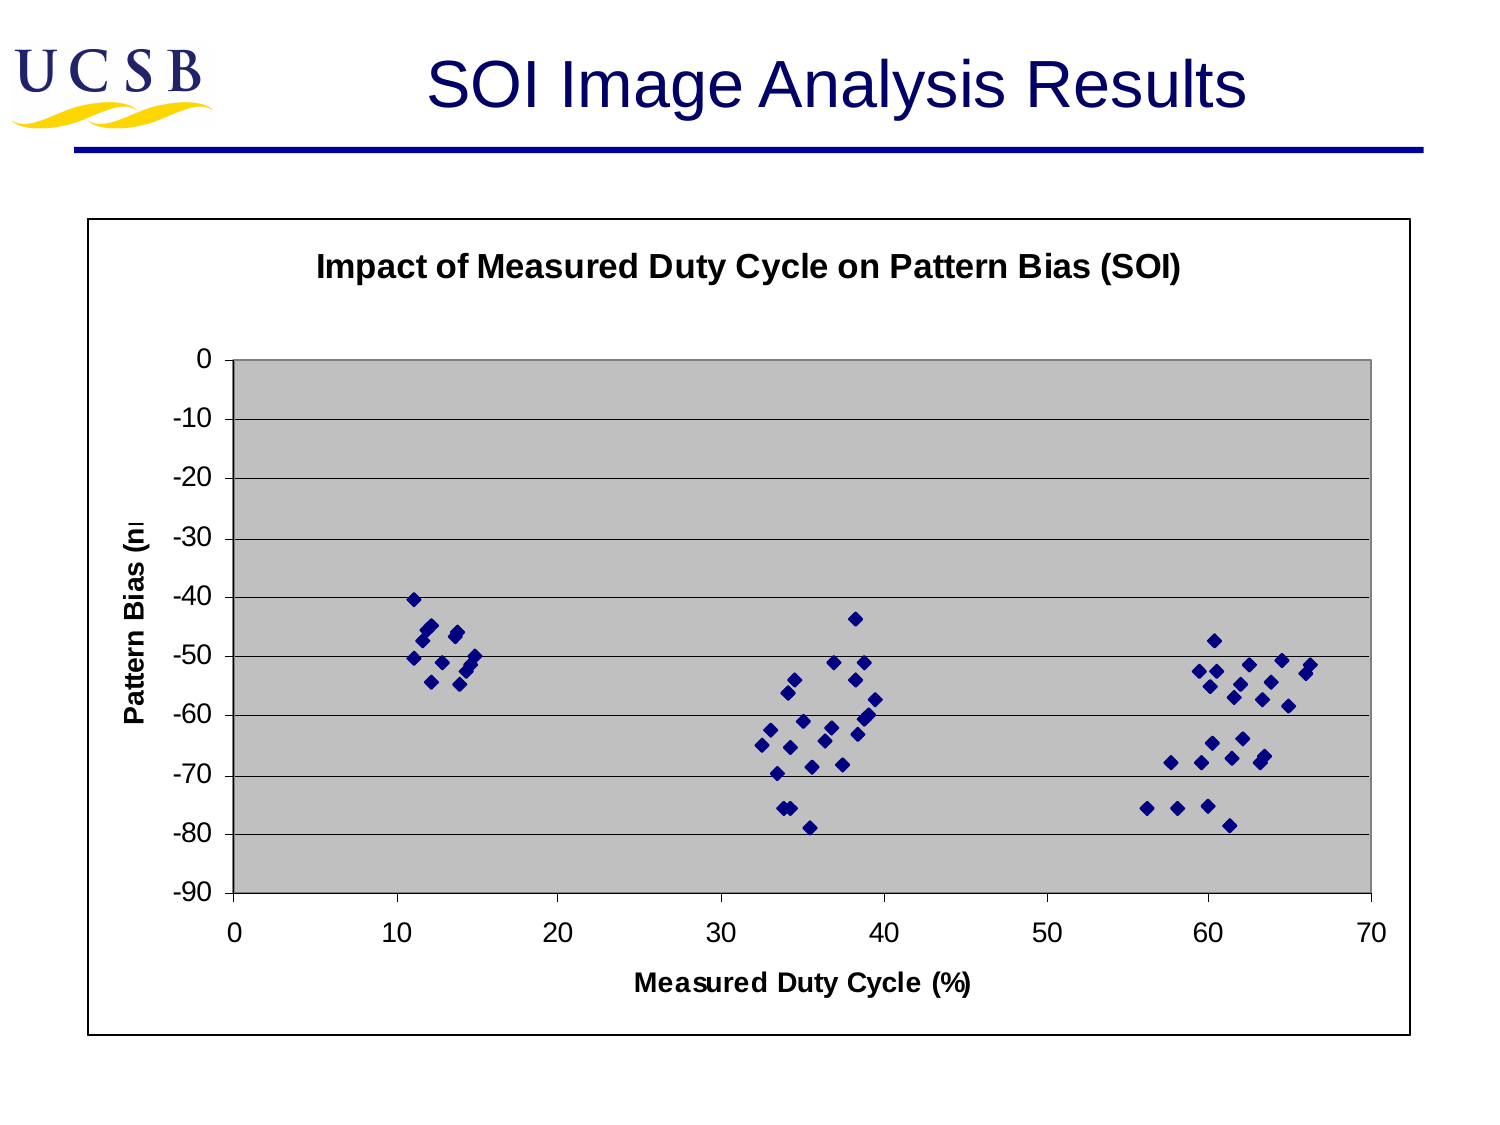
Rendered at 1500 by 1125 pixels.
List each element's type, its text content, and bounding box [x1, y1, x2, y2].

title SOI Image Analysis Results [249, 12, 1426, 151]
picture [76, 207, 1424, 1046]
picture [12, 43, 213, 131]
